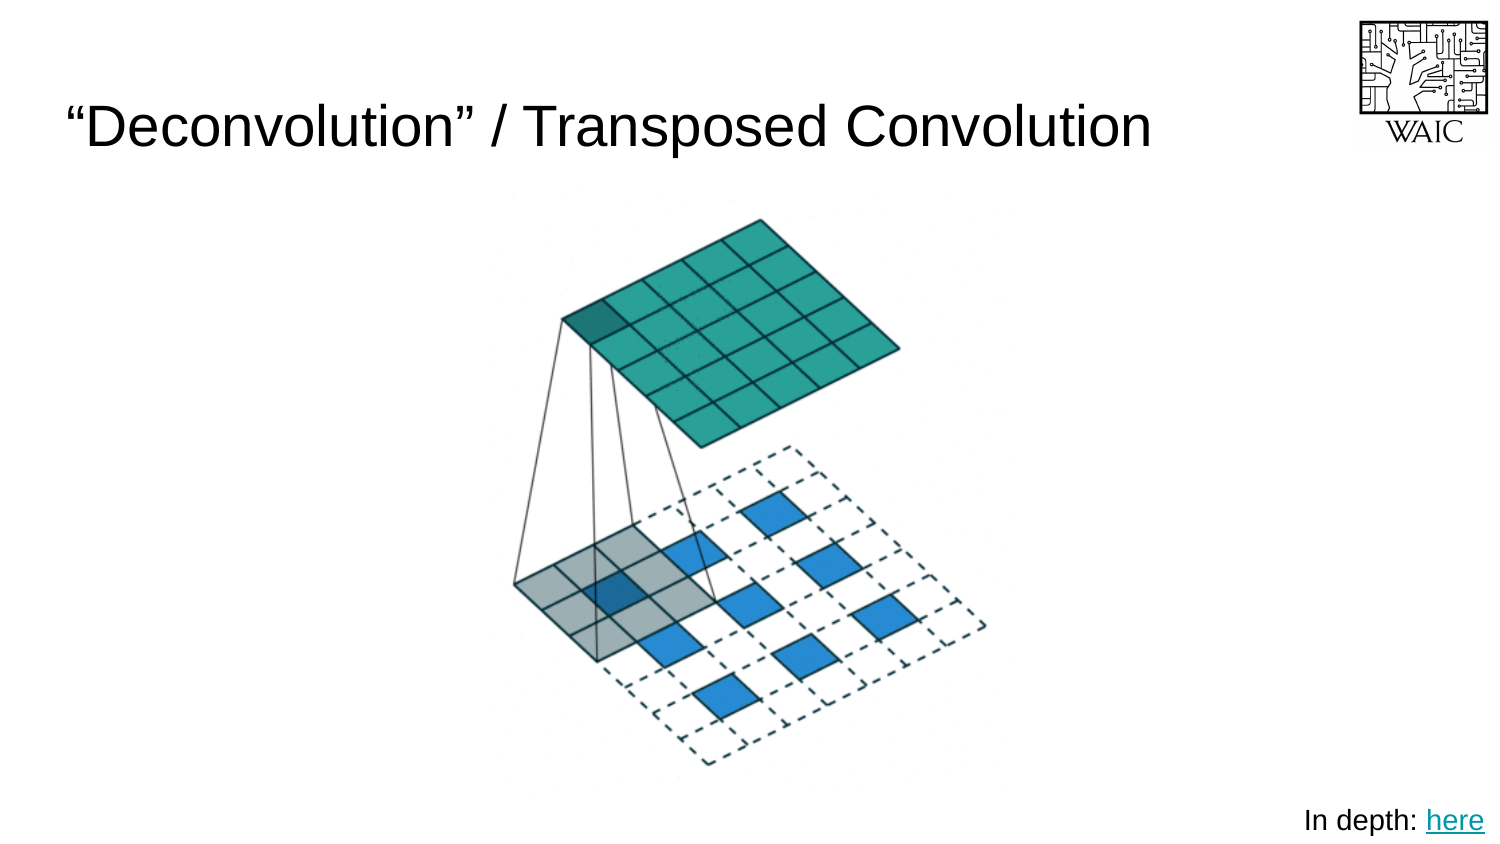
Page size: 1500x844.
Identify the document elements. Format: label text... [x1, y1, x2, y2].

text_box In depth: here [1288, 794, 1500, 844]
picture [1355, 17, 1491, 148]
title “Deconvolution” / Transposed Convolution [51, 72, 1449, 167]
picture [484, 191, 1016, 795]
